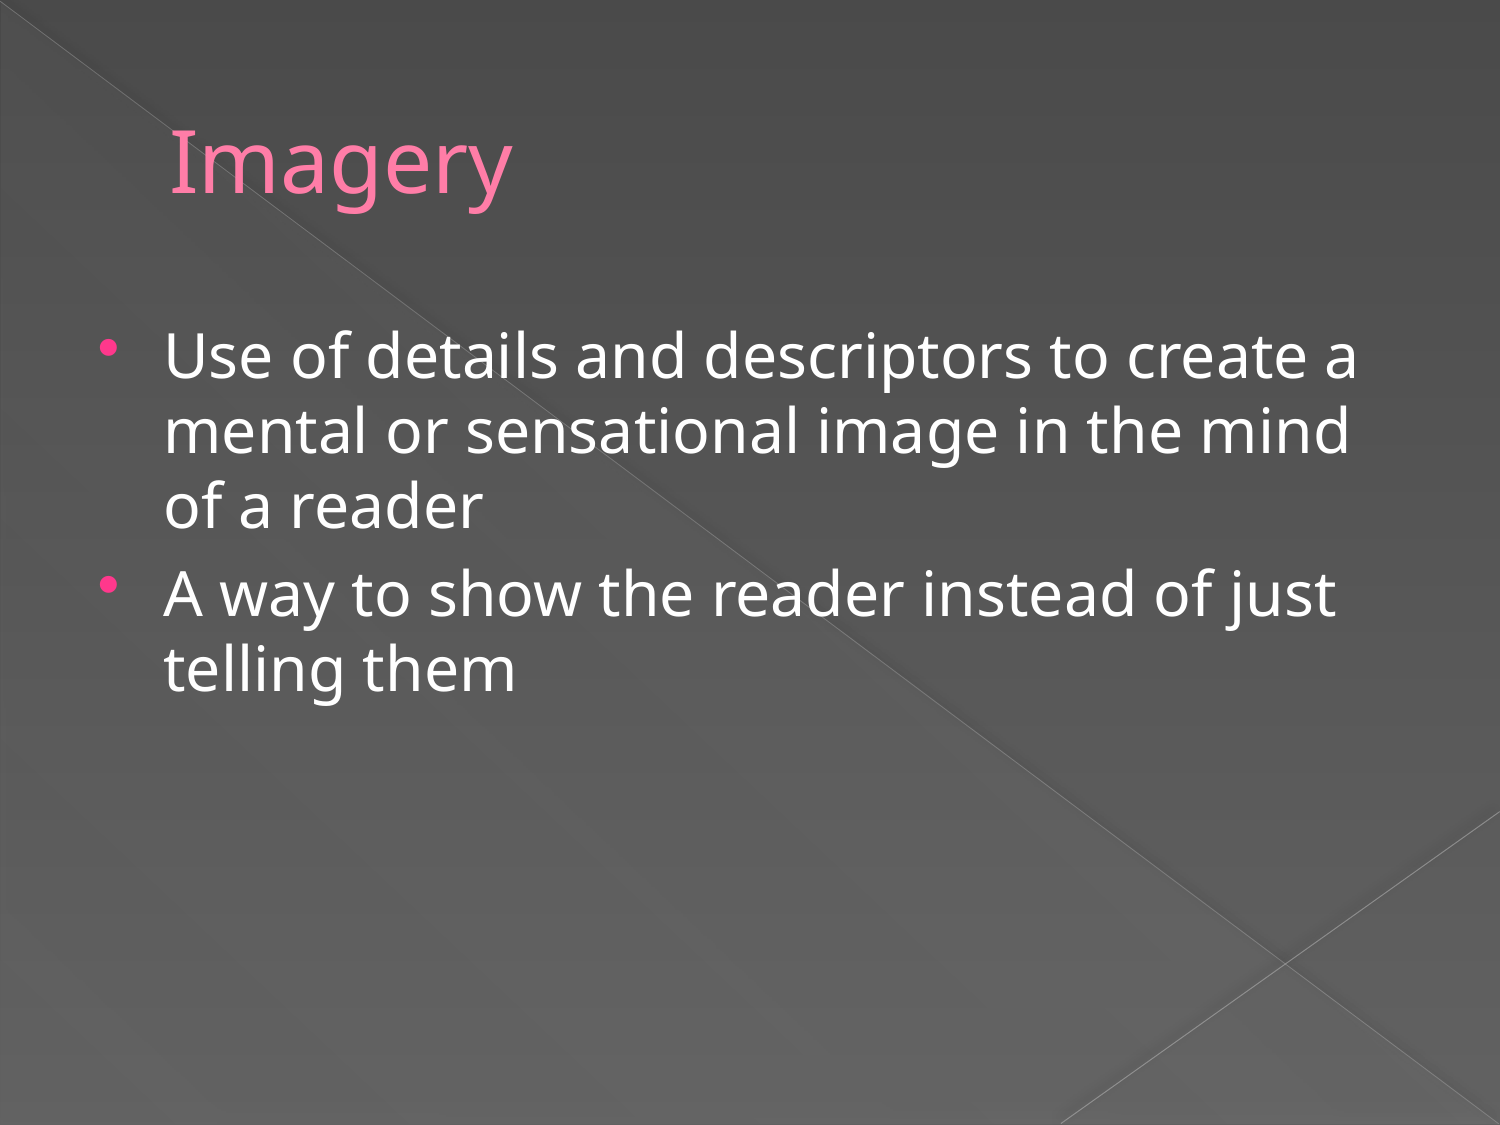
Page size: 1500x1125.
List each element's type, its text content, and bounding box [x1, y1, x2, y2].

title Imagery [75, 43, 1425, 274]
list Use of details and descriptors to create a mental or sensational image in the mind of a reader A way to show the reader instead of just telling them [75, 308, 1425, 1059]
